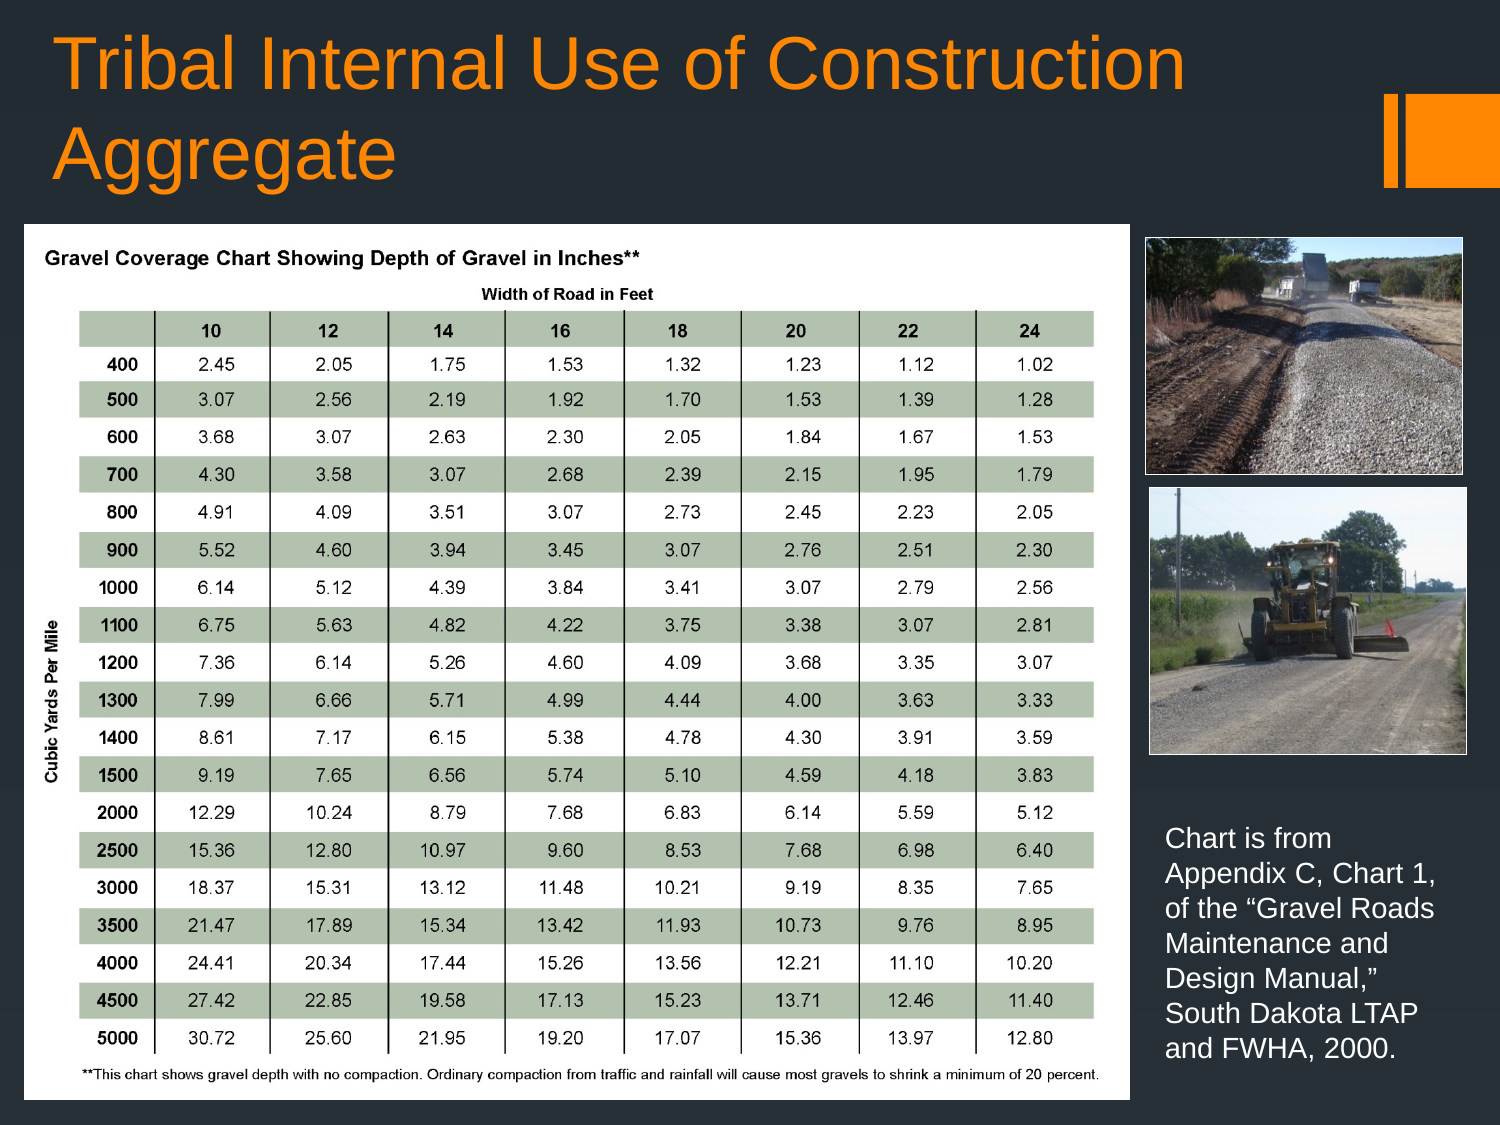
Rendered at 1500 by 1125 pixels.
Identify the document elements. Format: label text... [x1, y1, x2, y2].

text_box Chart is from Appendix C, Chart 1, of the “Gravel Roads Maintenance and Design Manual,” South Dakota LTAP and FWHA, 2000. [1149, 812, 1475, 1072]
picture [1149, 486, 1467, 755]
picture [1145, 236, 1463, 476]
list Construction Aggregate [1134, 454, 1350, 1035]
picture [24, 223, 1131, 1101]
text_box Tribal Internal Use of Construction Aggregate [37, 12, 1413, 202]
